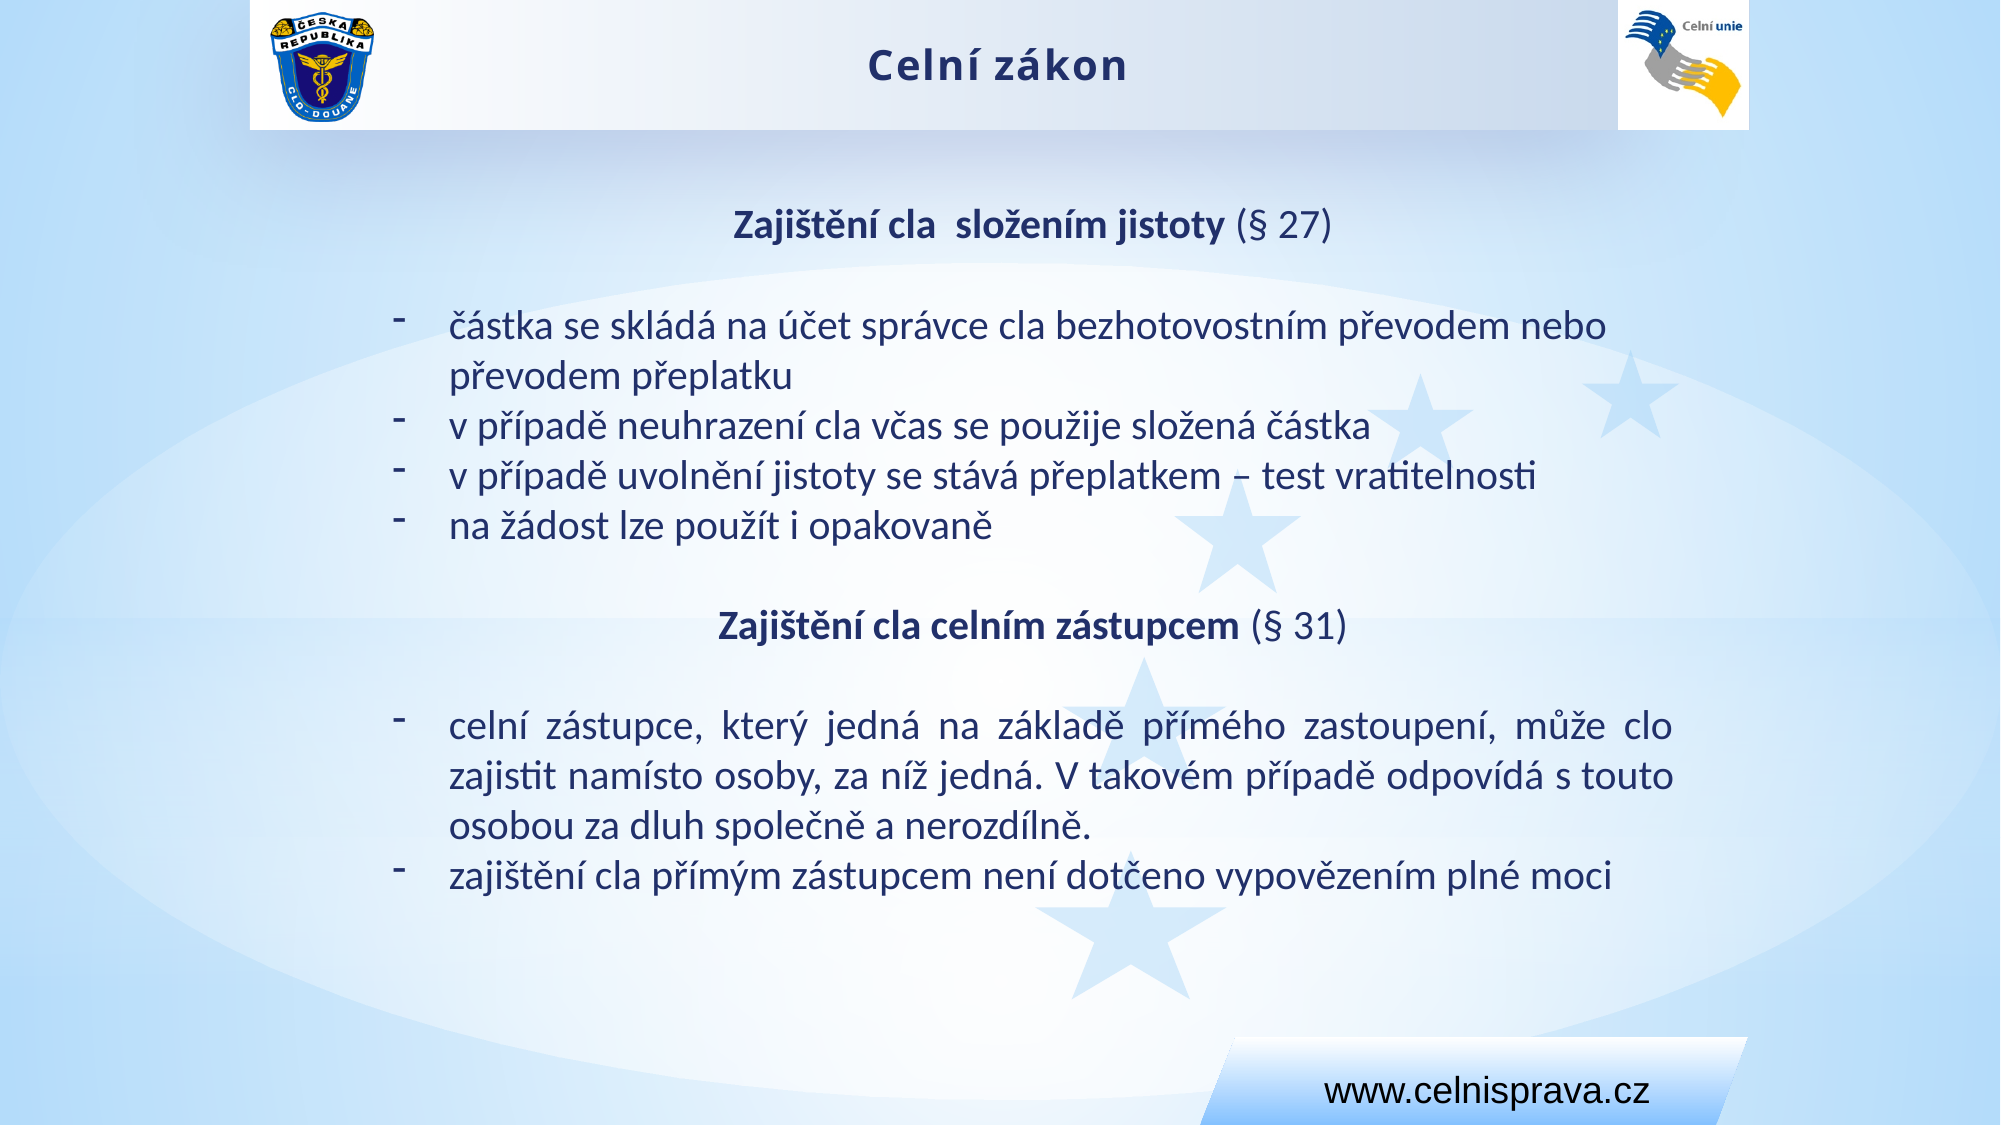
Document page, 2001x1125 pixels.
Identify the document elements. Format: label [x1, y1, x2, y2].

text_box [249, 0, 1810, 1125]
